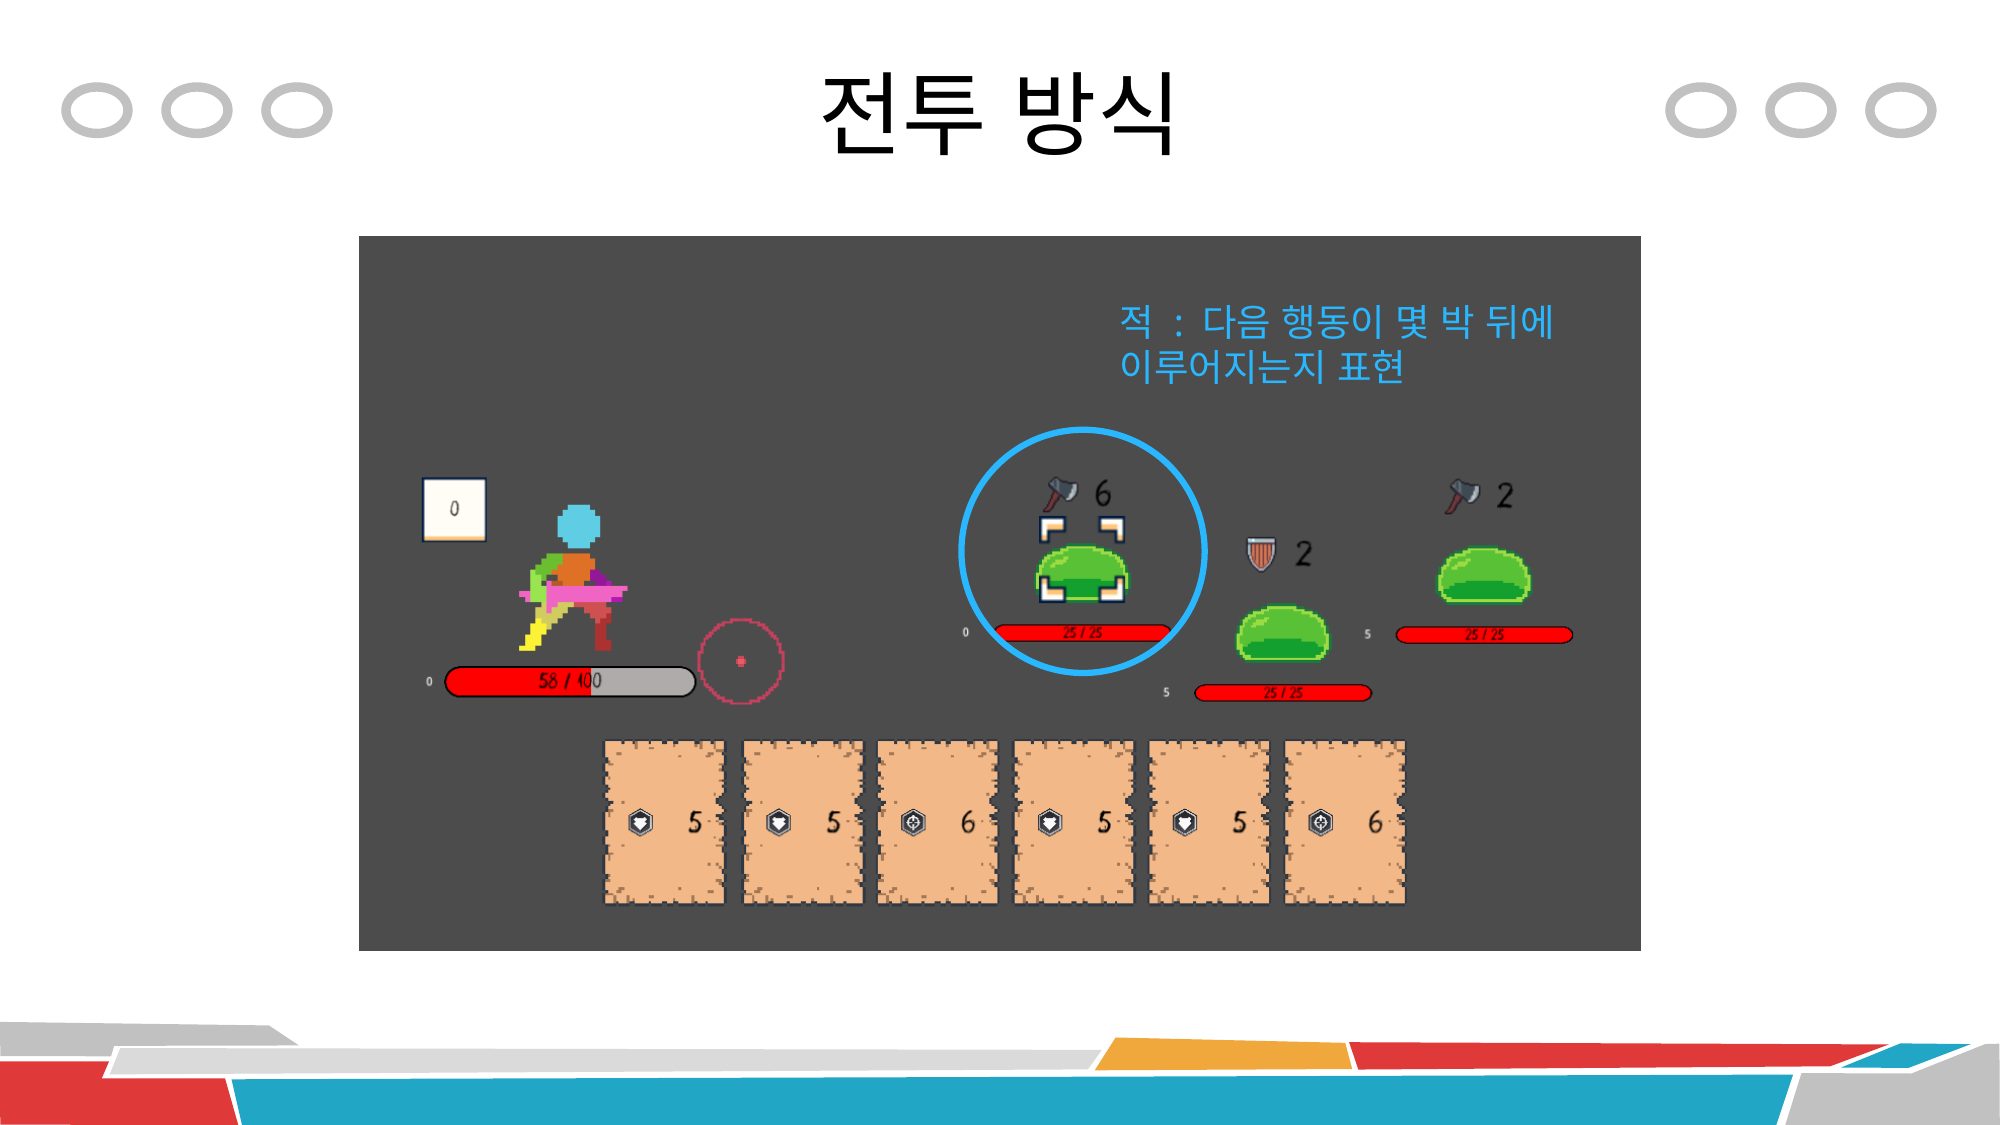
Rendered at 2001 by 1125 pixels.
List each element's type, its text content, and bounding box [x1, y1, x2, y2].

picture [359, 236, 1641, 952]
title 전투 방식 [350, 18, 1650, 206]
